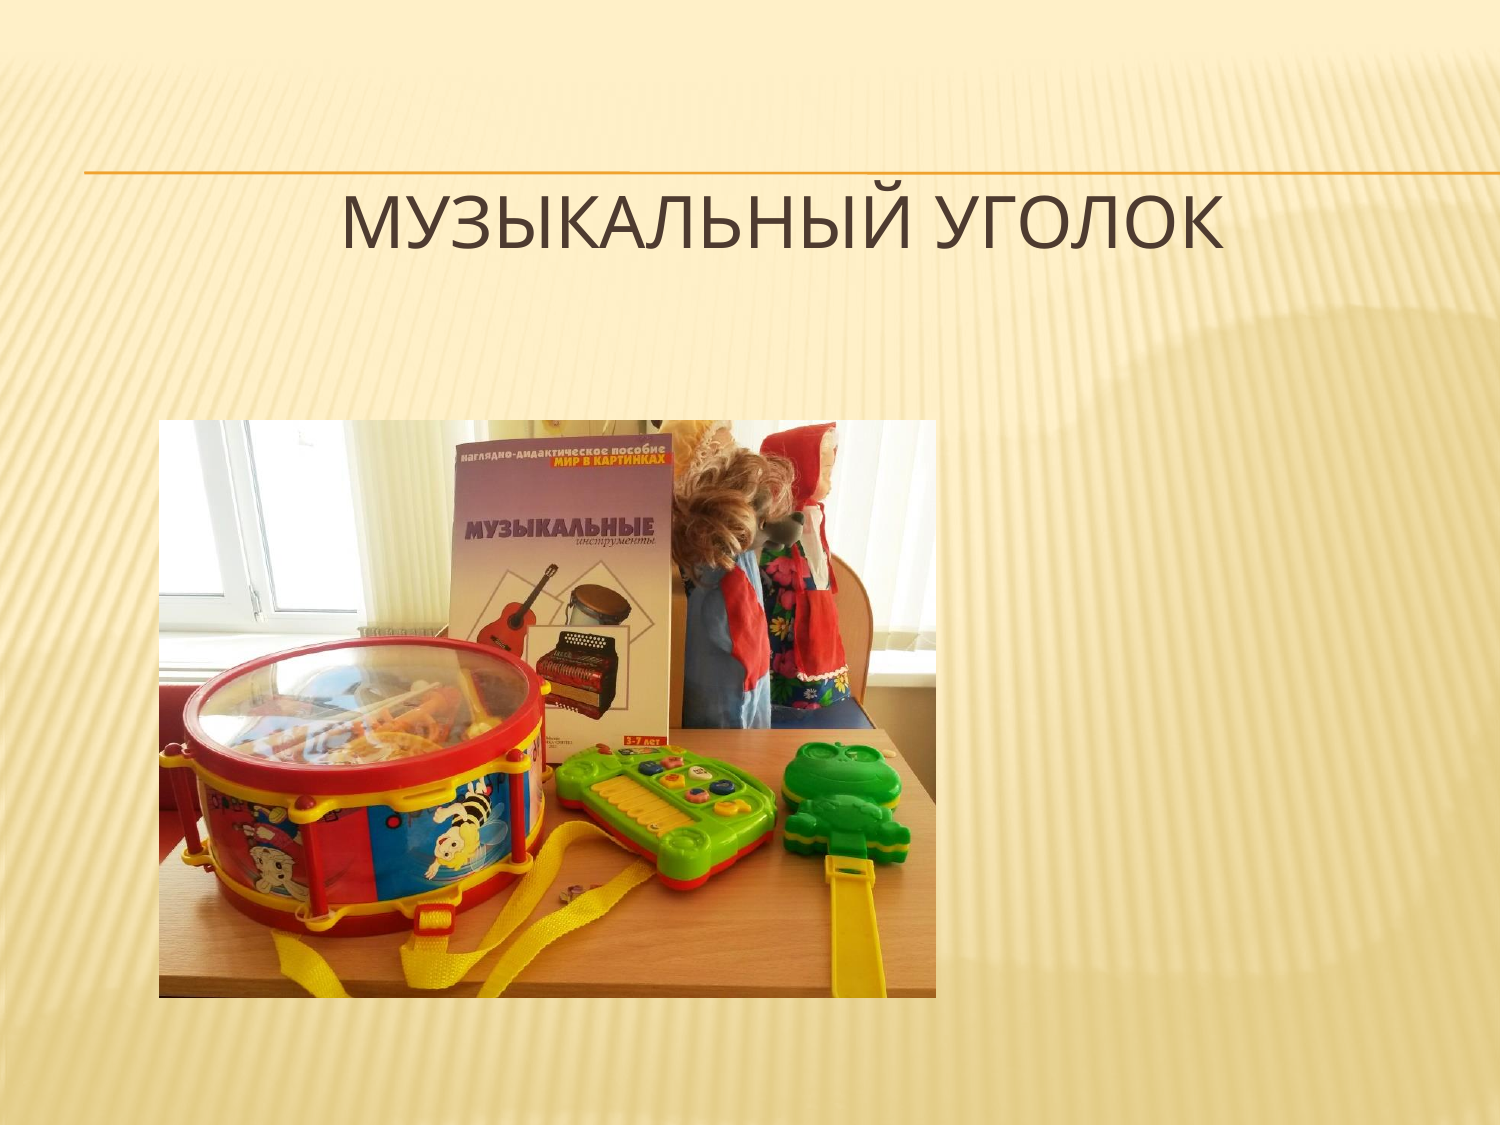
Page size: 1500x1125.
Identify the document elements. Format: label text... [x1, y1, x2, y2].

title Музыкальный уголок [324, 125, 1245, 313]
picture [159, 420, 937, 998]
